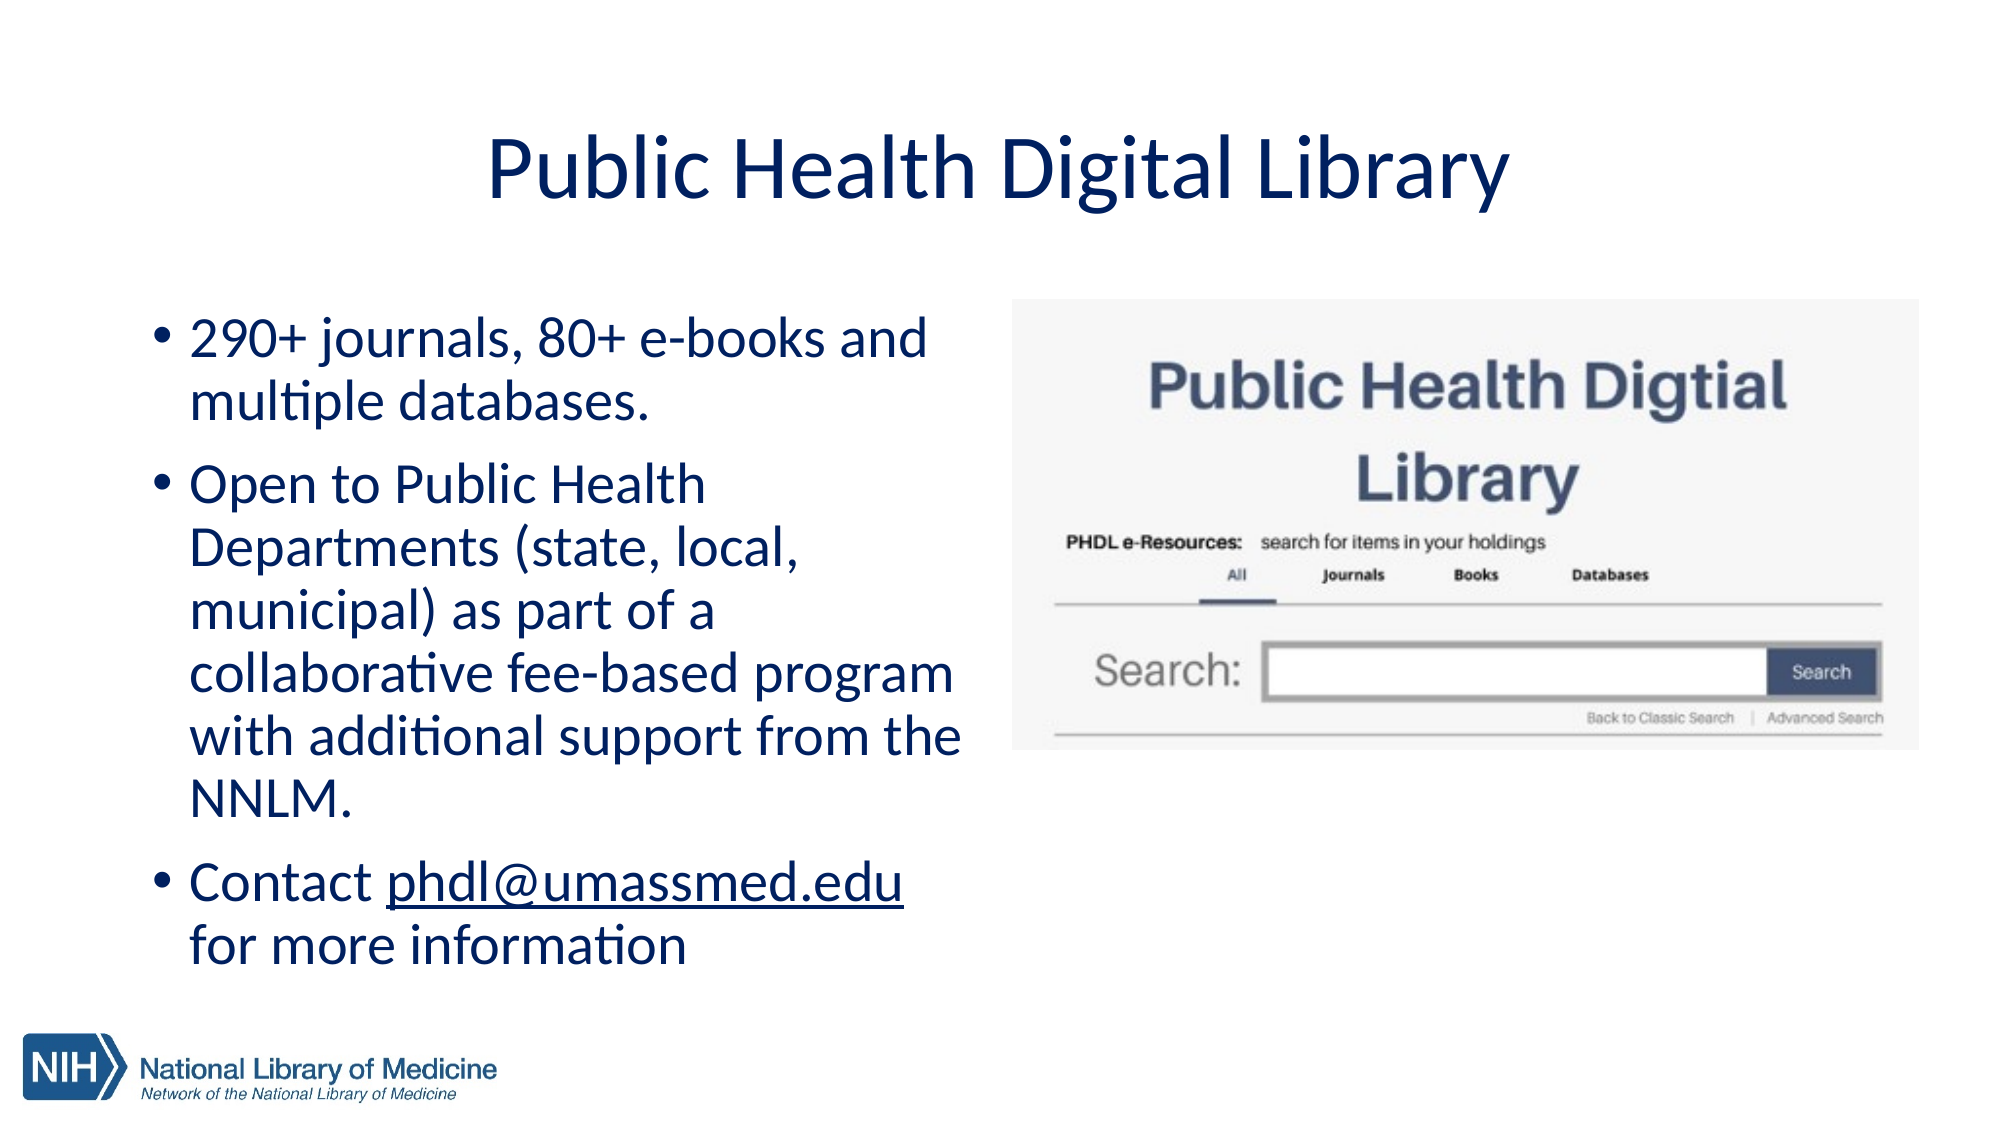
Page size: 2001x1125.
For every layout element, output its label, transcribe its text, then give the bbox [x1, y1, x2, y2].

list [1012, 299, 1919, 750]
list 290+ journals, 80+ e-books and multiple databases. Open to Public Health Departments (state, local, municipal) as part of a collaborative fee-based program with additional support from the NNLM. Contact phdl@umassmed.edu for more information [137, 299, 988, 1014]
title Public Health Digital Library [137, 59, 1863, 278]
picture [22, 1033, 497, 1110]
